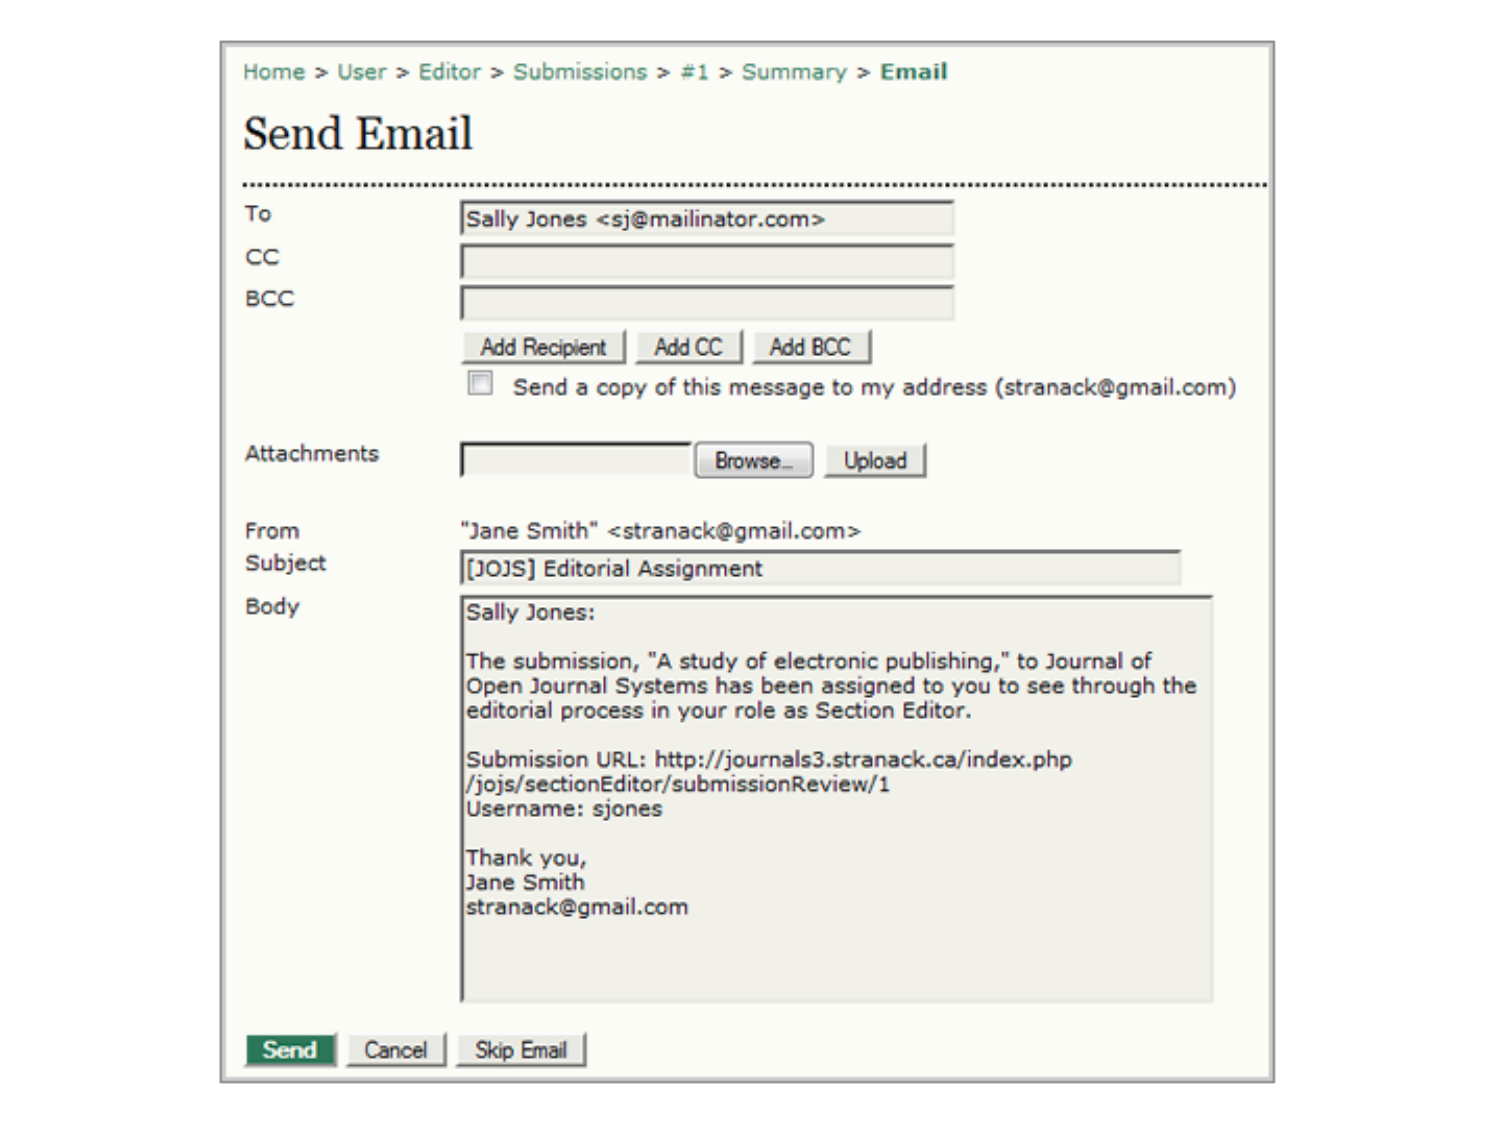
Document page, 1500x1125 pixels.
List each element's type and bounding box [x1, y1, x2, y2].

picture [214, 35, 1286, 1090]
